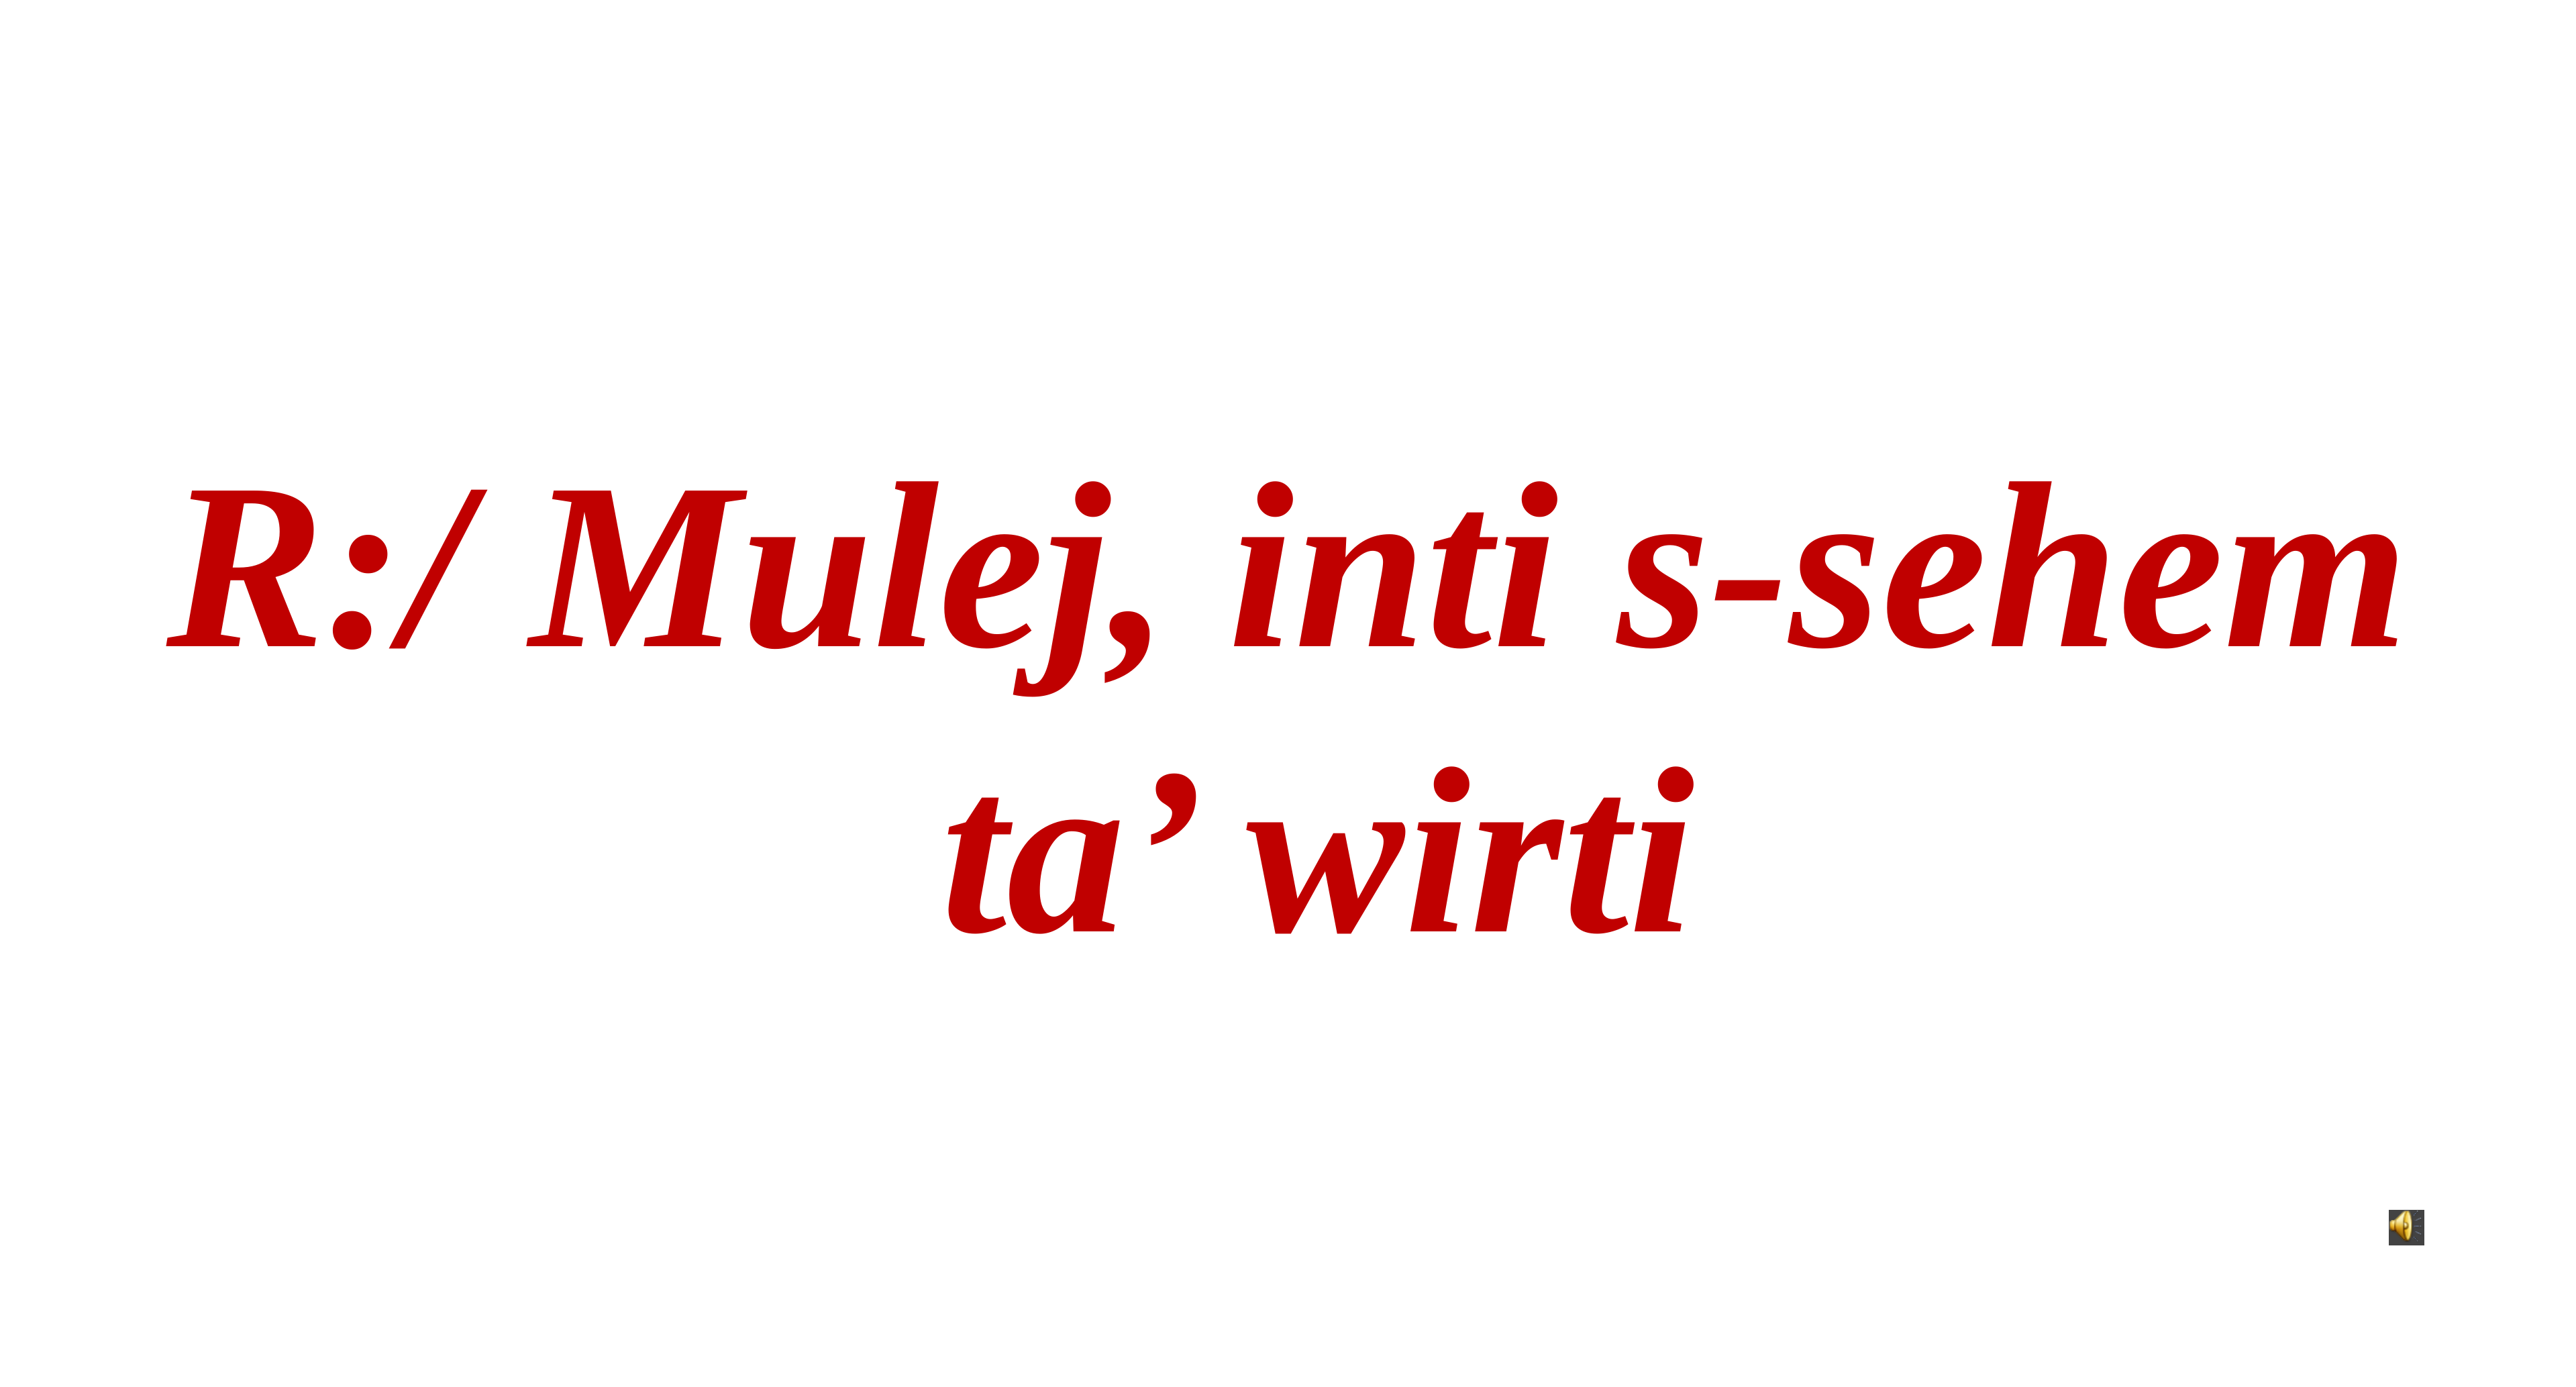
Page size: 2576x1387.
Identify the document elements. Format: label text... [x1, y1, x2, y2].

text_box R:/ Mulej, inti s-sehem ta’ wirti [61, 398, 2576, 991]
picture [2388, 1209, 2426, 1246]
